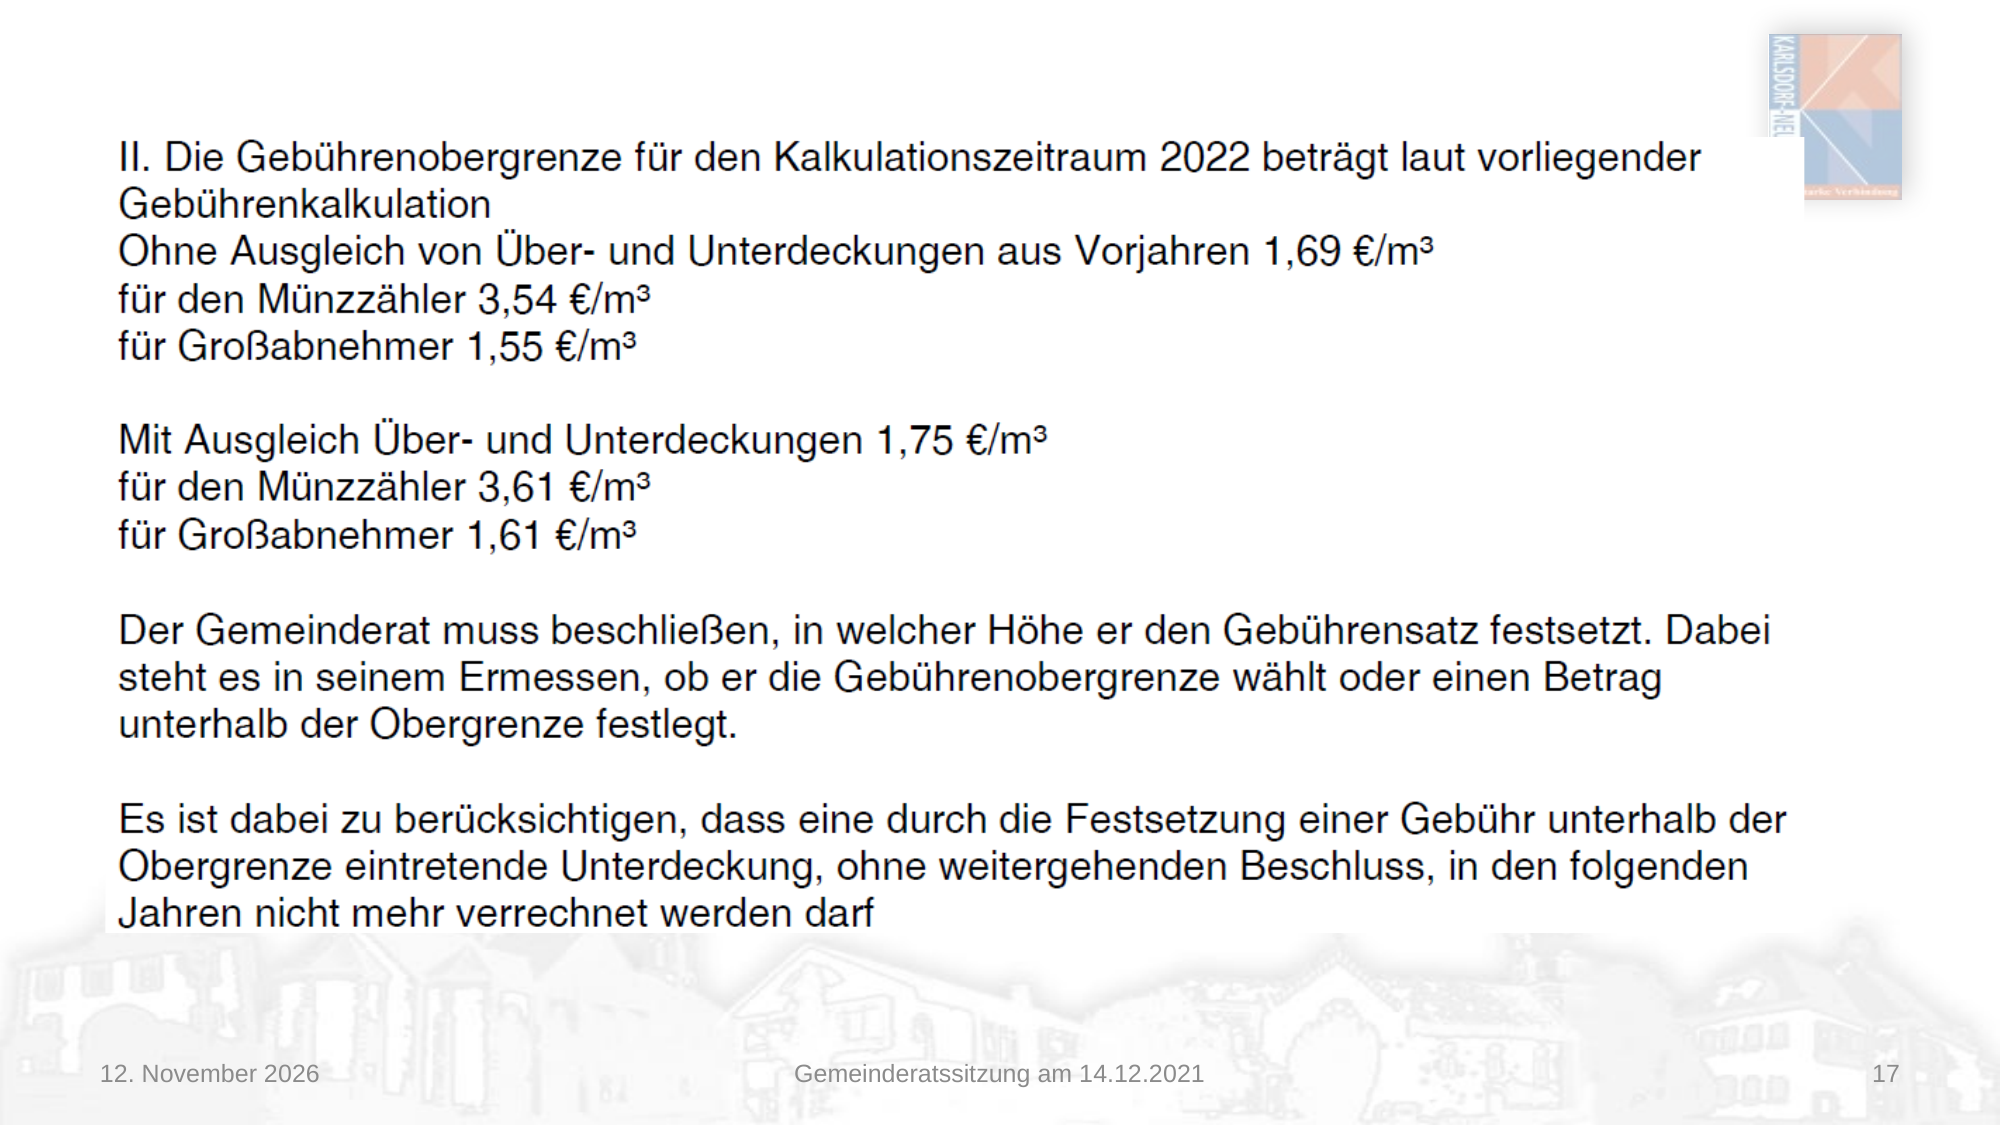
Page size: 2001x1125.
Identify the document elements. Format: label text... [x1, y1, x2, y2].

picture [0, 0, 2000, 1125]
slide_number 17 [1433, 1042, 1900, 1103]
footer Gemeinderatssitzung am 14.12.2021 [566, 1042, 1433, 1103]
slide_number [99, 1042, 566, 1103]
